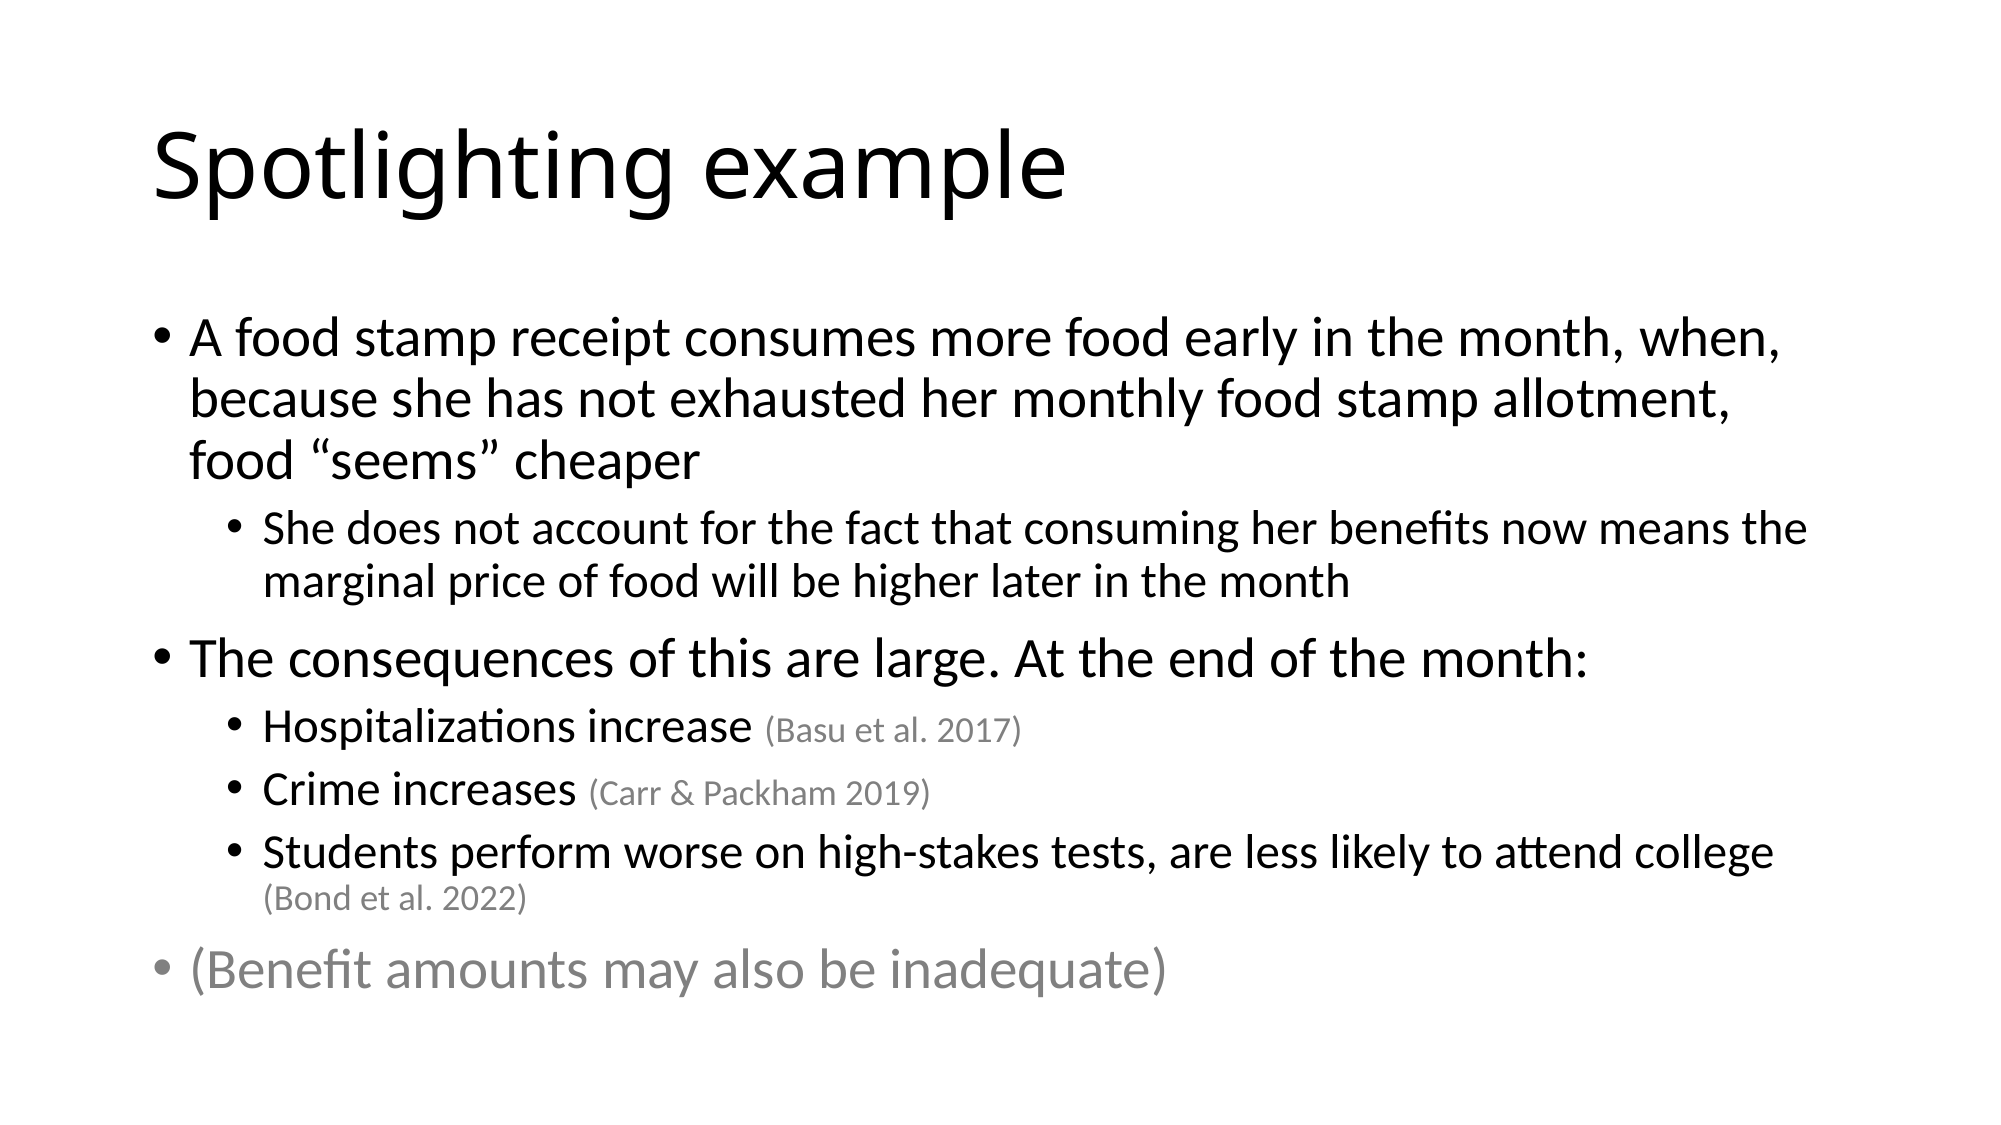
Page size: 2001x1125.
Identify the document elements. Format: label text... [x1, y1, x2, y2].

title Spotlighting example [137, 59, 1863, 278]
list A food stamp receipt consumes more food early in the month, when, because she has not exhausted her monthly food stamp allotment, food “seems” cheaper She does not account for the fact that consuming her benefits now means the marginal price of food will be higher later in the month The consequences of this are large. At the end of the month: Hospitalizations increase (Basu et al. 2017) Crime increases (Carr & Packham 2019) Students perform worse on high-stakes tests, are less likely to attend college (Bond et al. 2022) (Benefit amounts may also be inadequate) [137, 299, 1863, 1014]
